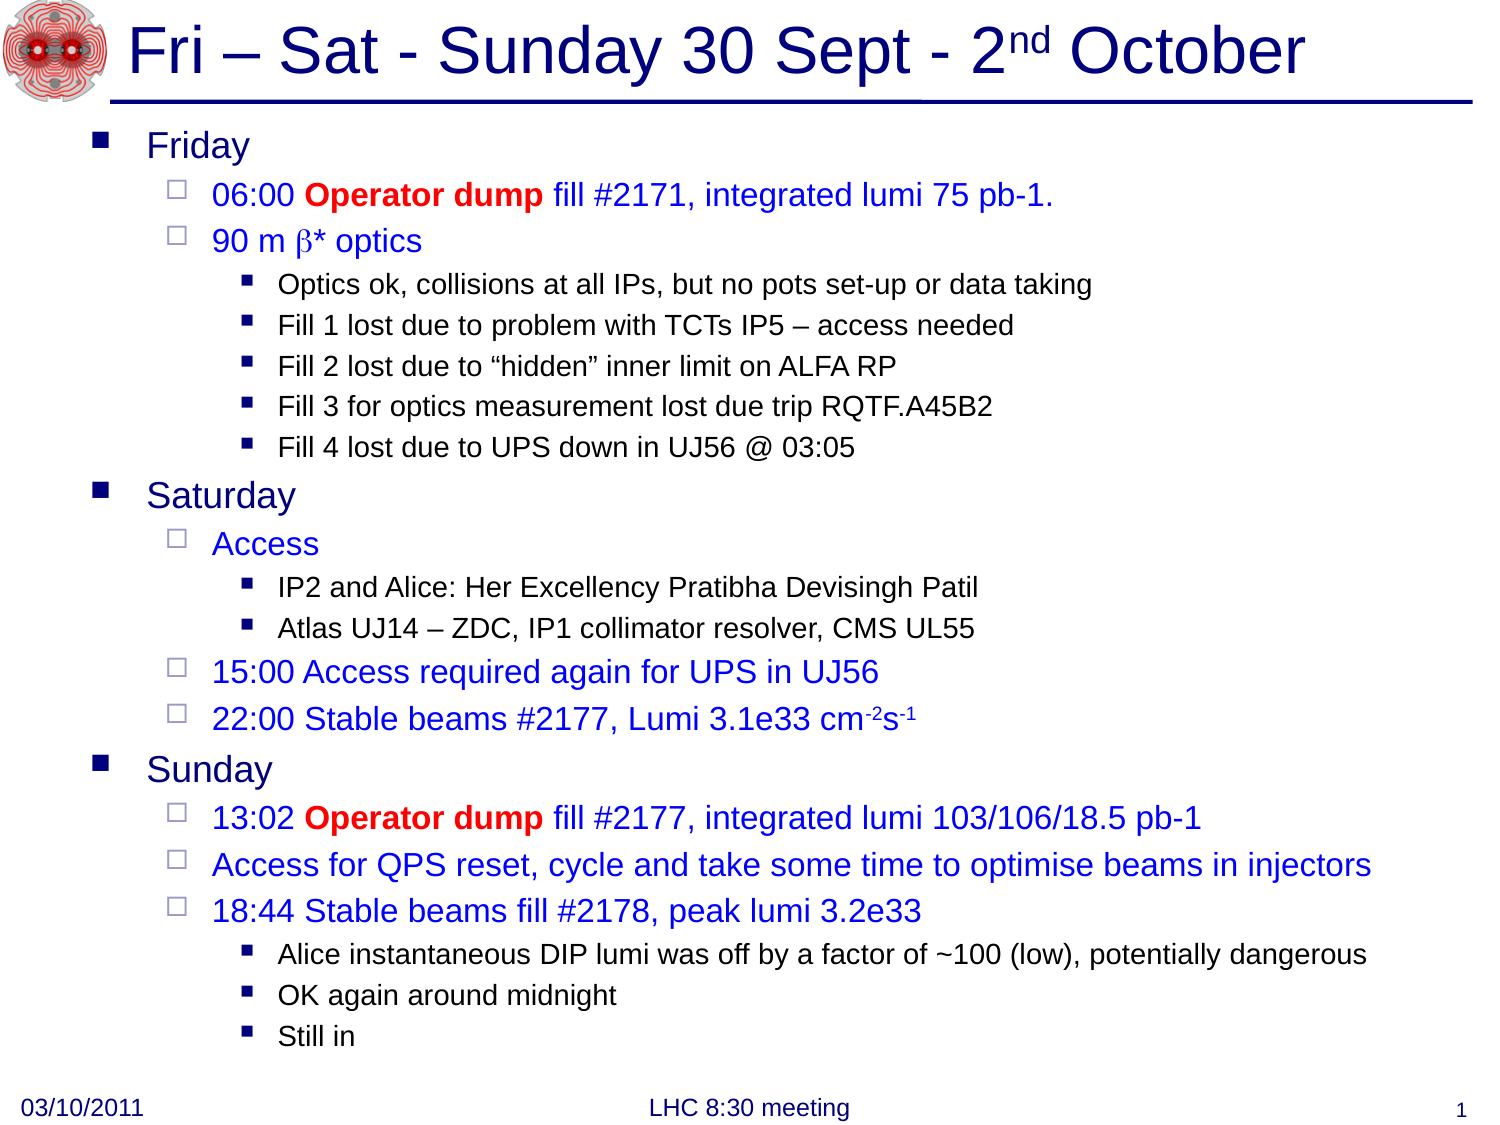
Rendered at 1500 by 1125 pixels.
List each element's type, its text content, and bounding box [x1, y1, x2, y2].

slide_number 1 [1131, 1087, 1483, 1125]
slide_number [5, 1085, 356, 1125]
title Fri – Sat - Sunday 30 Sept - 2nd October [111, 3, 1463, 91]
footer LHC 8:30 meeting [512, 1087, 988, 1125]
picture [0, 0, 108, 103]
list Friday 06:00 Operator dump fill #2171, integrated lumi 75 pb-1. 90 m * optics Optics ok, collisions at all IPs, but no pots set-up or data taking Fill 1 lost due to problem with TCTs IP5 – access needed Fill 2 lost due to “hidden” inner limit on ALFA RP Fill 3 for optics measurement lost due trip RQTF.A45B2 Fill 4 lost due to UPS down in UJ56 @ 03:05 Saturday Access IP2 and Alice: Her Excellency Pratibha Devisingh Patil Atlas UJ14 – ZDC, IP1 collimator resolver, CMS UL55 15:00 Access required again for UPS in UJ56 22:00 Stable beams #2177, Lumi 3.1e33 cm-2s-1 Sunday 13:02 Operator dump fill #2177, integrated lumi 103/106/18.5 pb-1 Access for QPS reset, cycle and take some time to optimise beams in injectors 18:44 Stable beams fill #2178, peak lumi 3.2e33 Alice instantaneous DIP lumi was off by a factor of ~100 (low), potentially dangerous OK again around midnight Still in [74, 113, 1426, 953]
